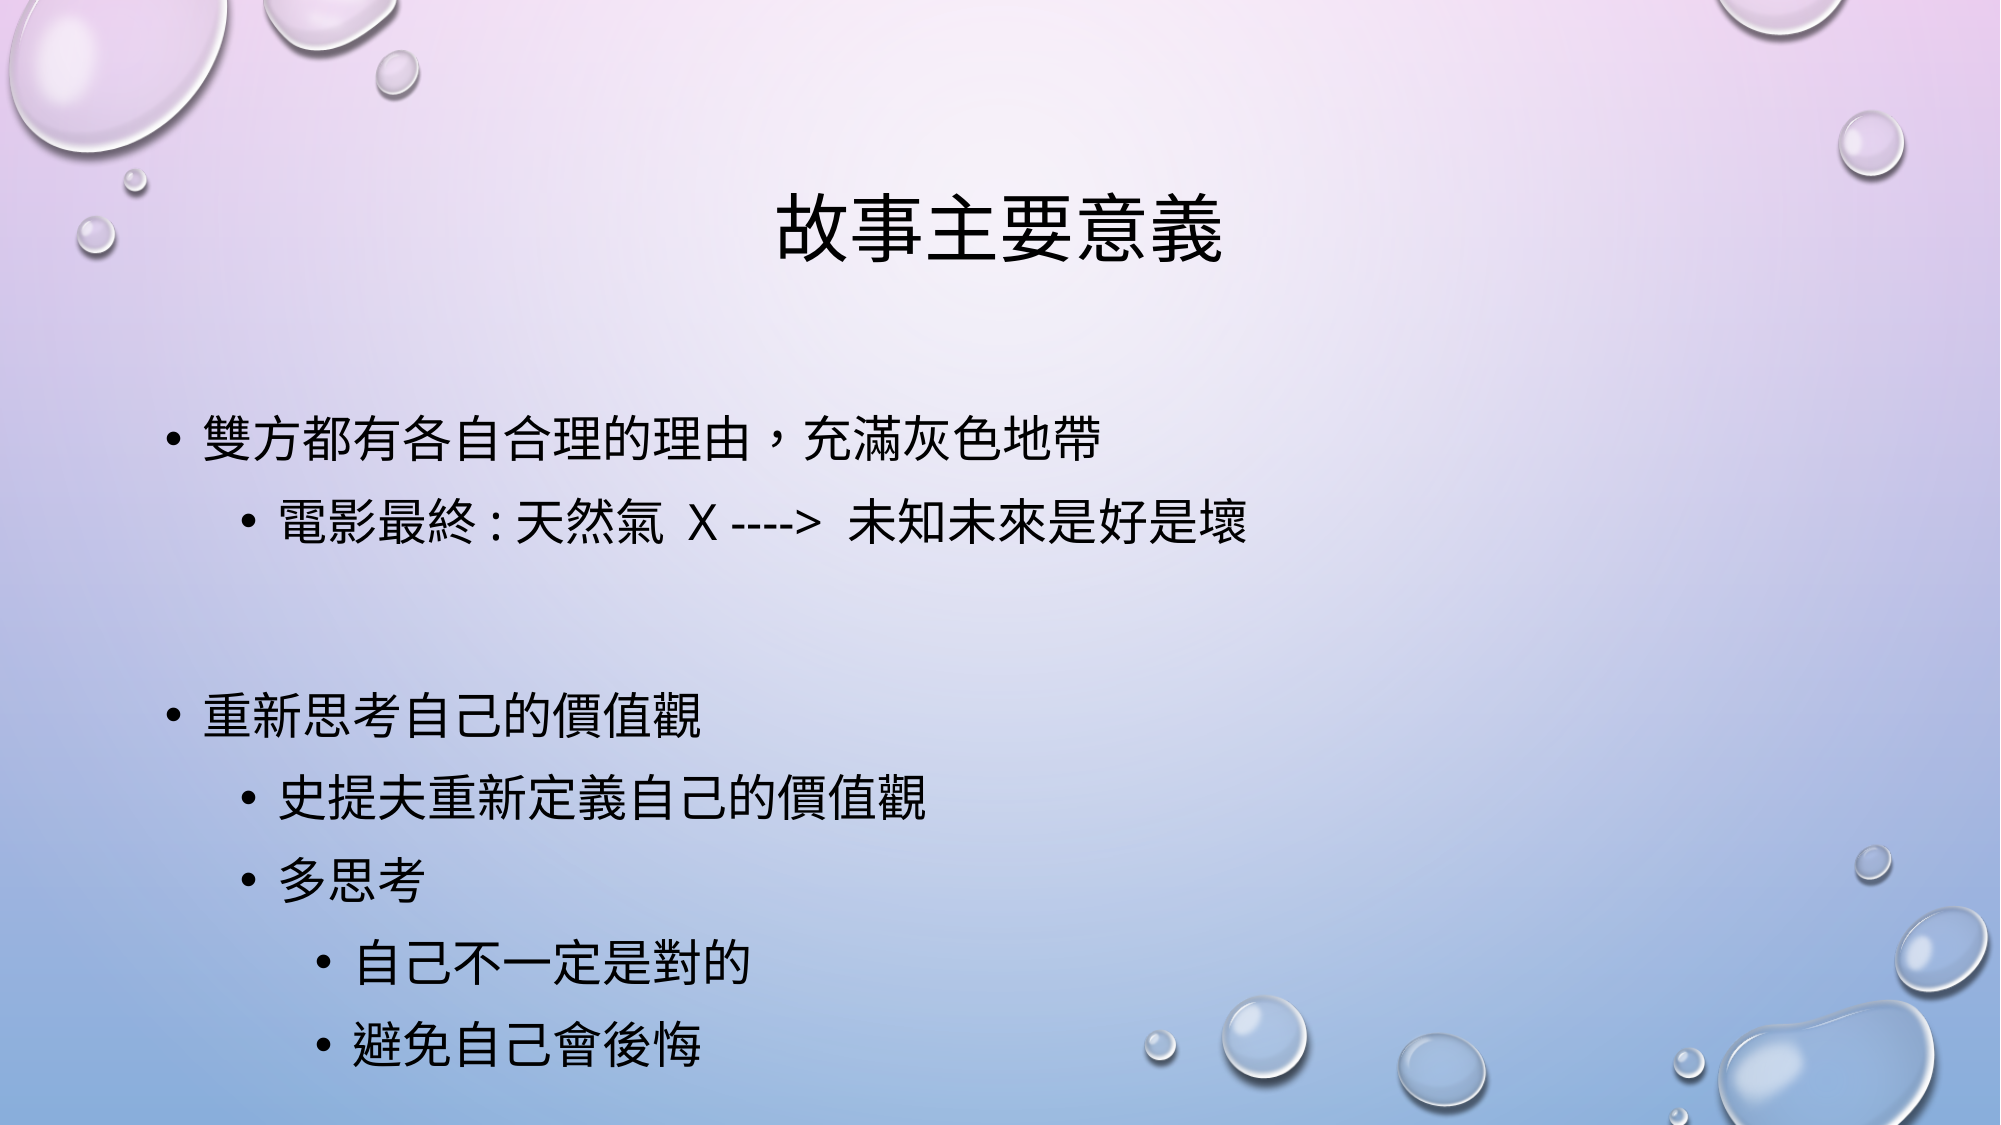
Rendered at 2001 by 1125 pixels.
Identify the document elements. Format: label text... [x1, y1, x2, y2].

list 雙方都有各自合理的理由，充滿灰色地帶 電影最終:天然氣 X ----> 未知未來是好是壞 重新思考自己的價值觀 史提夫重新定義自己的價值觀 多思考 自己不一定是對的 避免自己會後悔 [149, 388, 1850, 1104]
picture [0, 0, 2000, 1125]
title 故事主要意義 [149, 101, 1851, 364]
